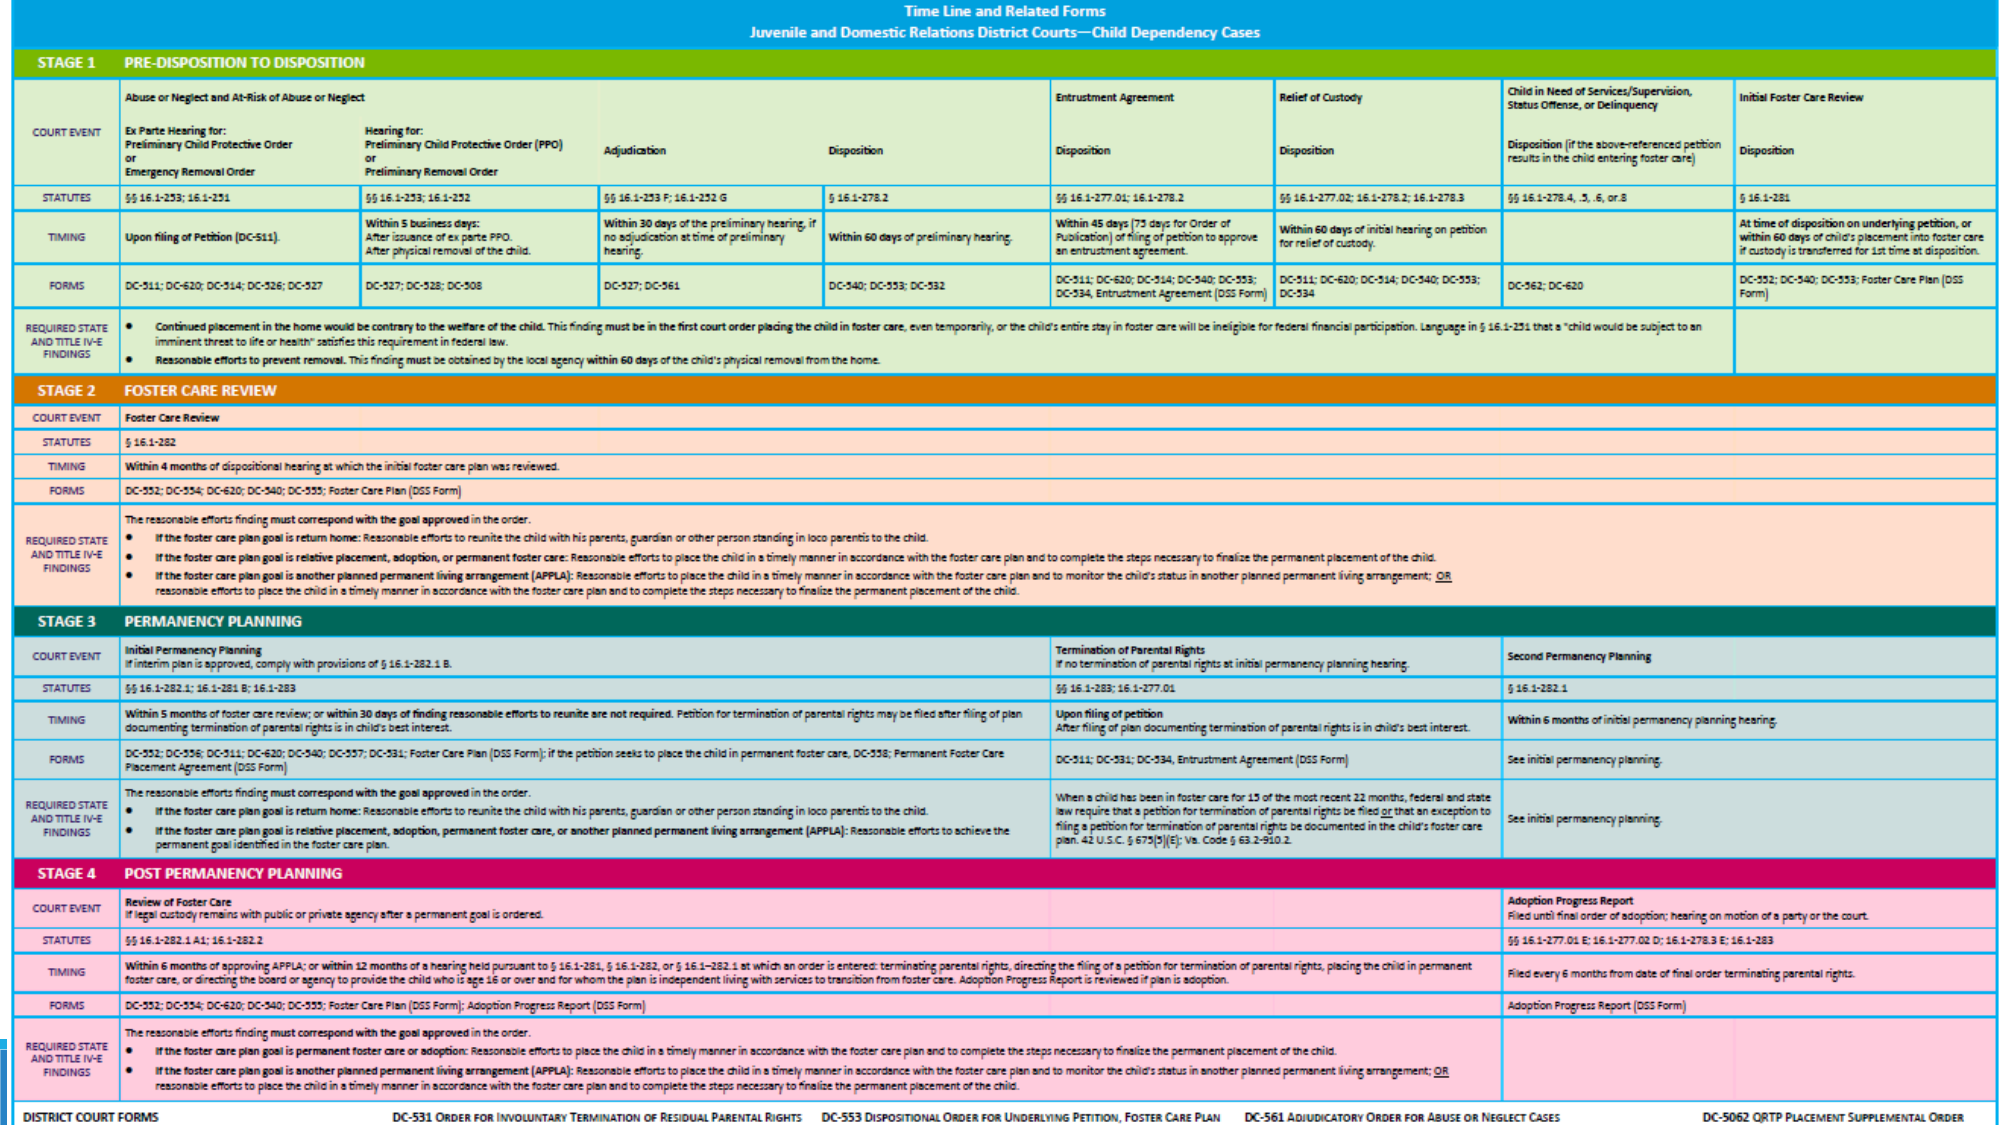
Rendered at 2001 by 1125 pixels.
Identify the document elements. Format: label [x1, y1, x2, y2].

list [6, 0, 2000, 1125]
